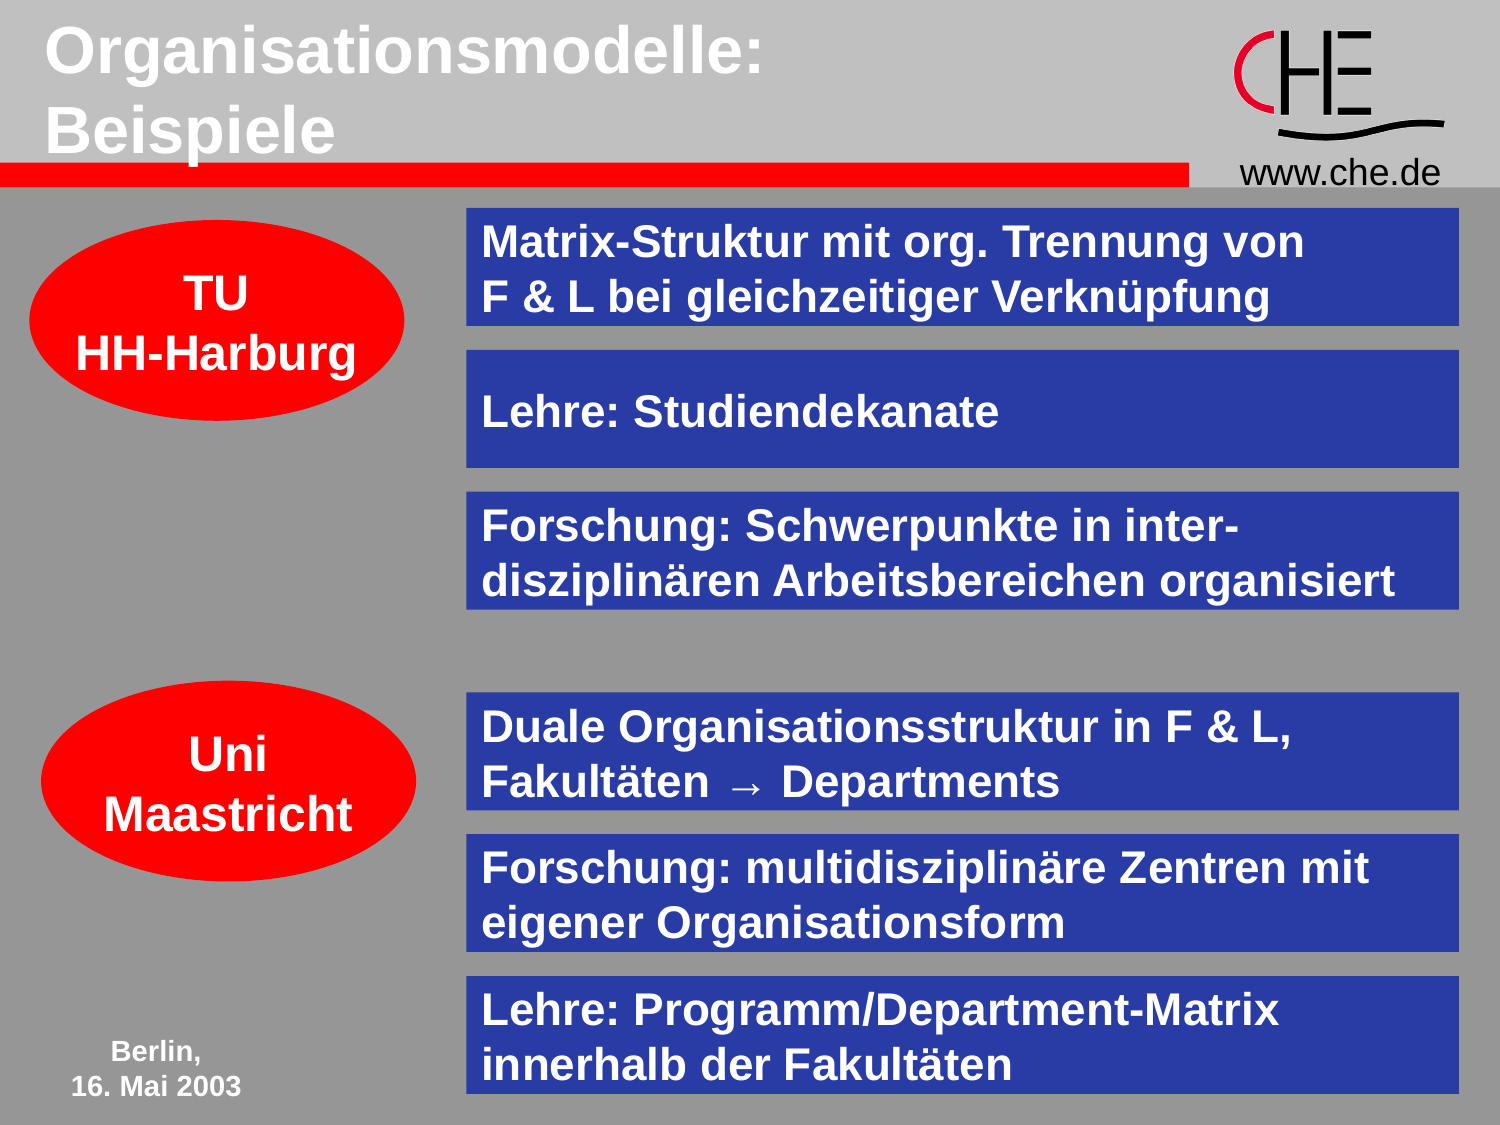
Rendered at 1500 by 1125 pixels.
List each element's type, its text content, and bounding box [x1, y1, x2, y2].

text_box Lehre: Programm/Department-Matrix innerhalb der Fakultäten [466, 976, 1459, 1094]
text_box Duale Organisationsstruktur in F & L, Fakultäten → Departments [466, 692, 1459, 811]
text_box Forschung: multidisziplinäre Zentren mit eigener Organisationsform [466, 834, 1459, 952]
title Organisationsmodelle: Beispiele [29, 31, 1152, 144]
picture [1233, 27, 1446, 143]
text_box Lehre: Studiendekanate [466, 349, 1459, 468]
slide_number 8 [1362, 1094, 1450, 1100]
text_box TU HH-Harburg [29, 219, 405, 421]
text_box Matrix-Struktur mit org. Trennung von F & L bei gleichzeitiger Verknüpfung [466, 207, 1459, 326]
text_box Forschung: Schwerpunkte in inter- disziplinären Arbeitsbereichen organisiert [466, 491, 1459, 610]
text_box Uni Maastricht [41, 680, 417, 882]
text_box [1262, 24, 1475, 100]
slide_number Berlin, 16. Mai 2003 [0, 1025, 313, 1100]
